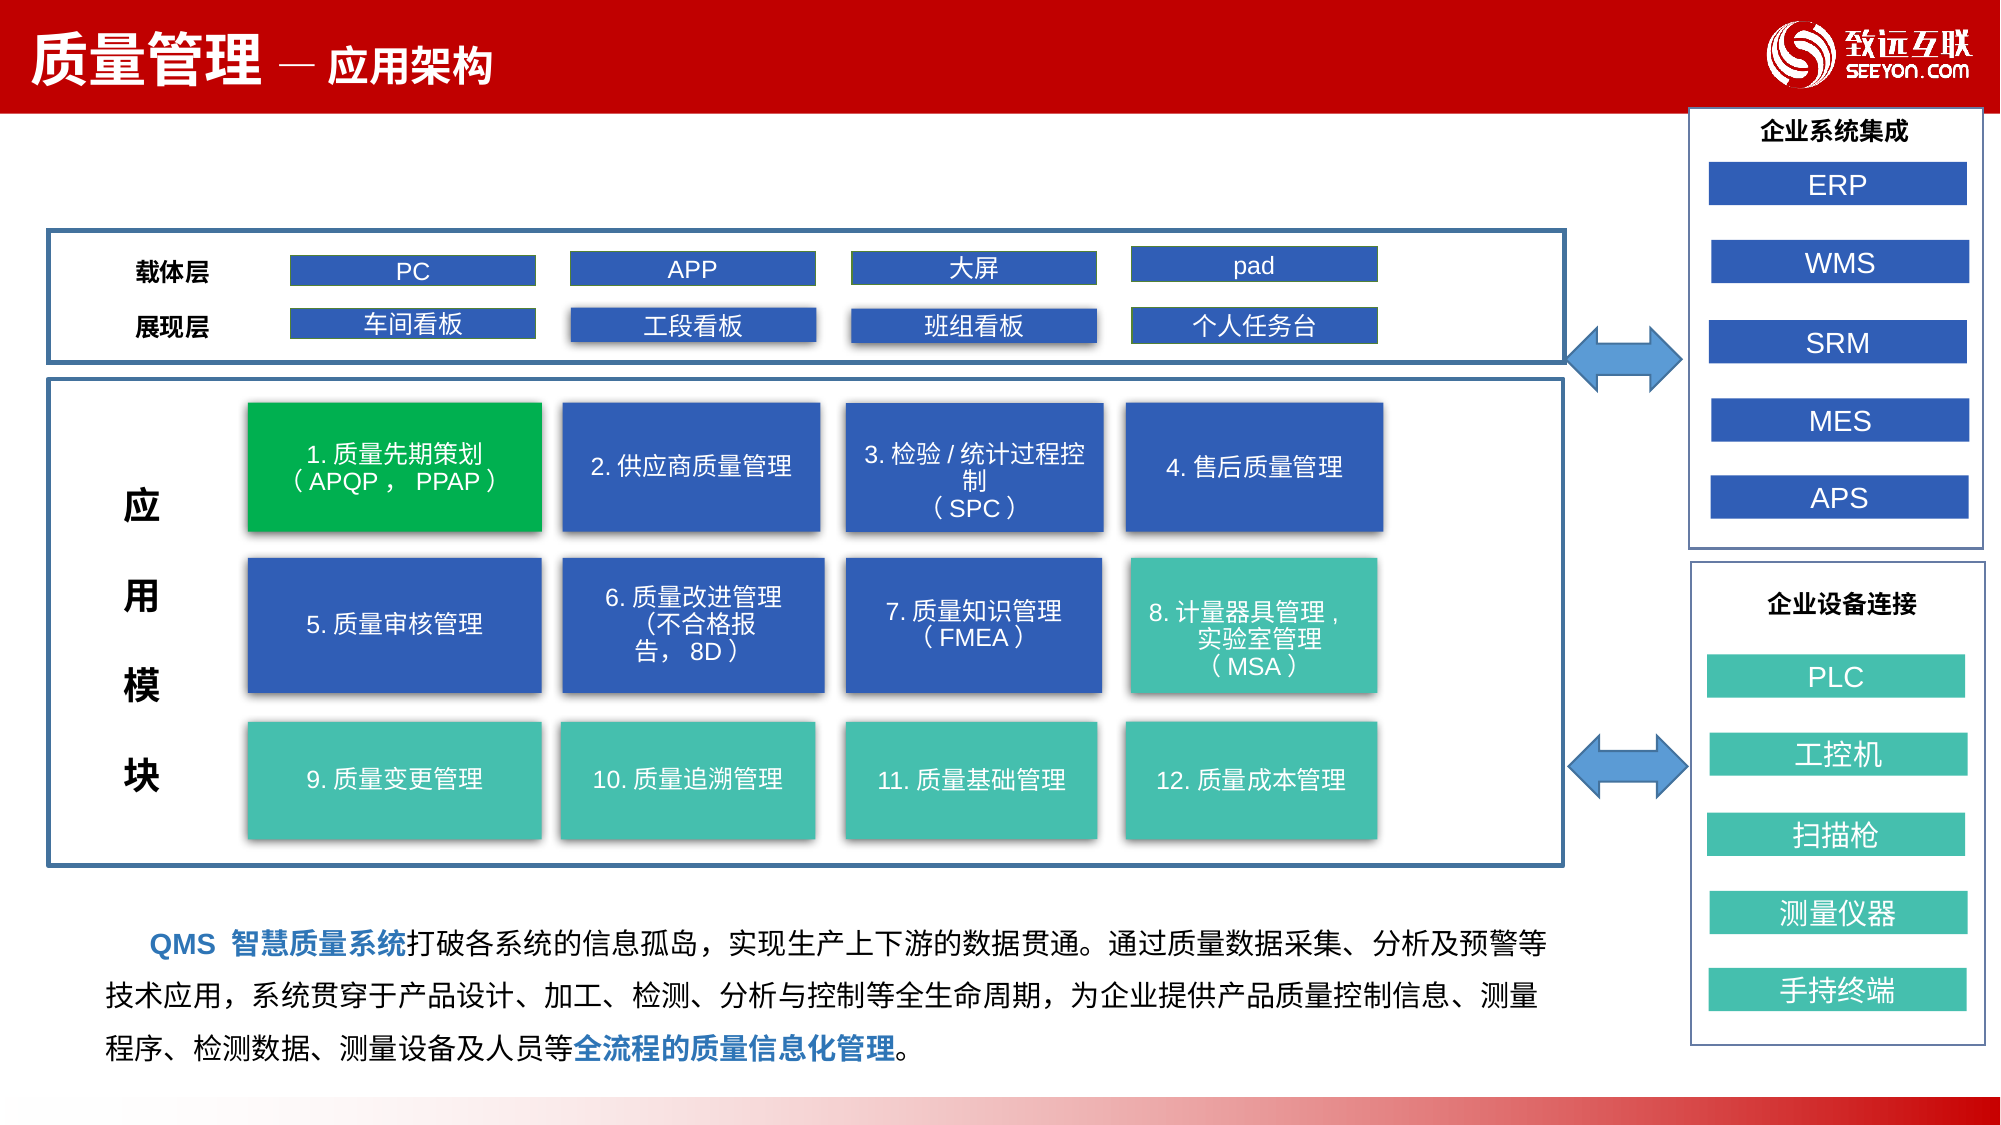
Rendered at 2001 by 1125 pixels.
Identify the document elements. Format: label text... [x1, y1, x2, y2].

text_box 2.供应商质量管理 [562, 402, 821, 532]
picture [1735, 0, 2001, 105]
text_box 应 用 模 块 [109, 474, 178, 805]
text_box WMS [1711, 239, 1970, 284]
text_box 载体层 [120, 249, 291, 294]
text_box 测量仪器 [1709, 890, 1968, 935]
text_box [1567, 733, 1690, 800]
text_box [47, 229, 1566, 364]
text_box 3.检验/统计过程控制 （SPC） [845, 403, 1104, 532]
list 质量管理 — 应用架构 [15, 8, 1540, 98]
text_box QMS 智慧质量系统打破各系统的信息孤岛，实现生产上下游的数据贯通。通过质量数据采集、分析及预警等技术应用，系统贯穿于产品设计、加工、检测、分析与控制等全生命周期，为企业提供产品质量控制信息、测量程序、检测数据、测量设备及人员等全流程的质量信息化管理。 [90, 900, 1565, 1073]
text_box APS [1710, 475, 1969, 519]
text_box 企业系统集成 [1745, 108, 1961, 153]
text_box 11.质量基础管理 [845, 721, 1098, 840]
text_box 大屏 [851, 251, 1097, 285]
text_box 1.质量先期策划 （APQP，PPAP） [247, 402, 542, 532]
text_box 10.质量追溯管理 [560, 721, 816, 840]
text_box [48, 378, 1564, 866]
text_box 个人任务台 [1131, 307, 1378, 344]
text_box 9.质量变更管理 [247, 721, 542, 840]
text_box [1690, 561, 1986, 1046]
text_box 8.计量器具管理, 实验室管理 （MSA） [1131, 557, 1378, 693]
text_box APP [570, 251, 816, 286]
text_box 6.质量改进管理 （不合格报告，8D） [562, 557, 825, 693]
text_box PLC [1707, 654, 1966, 698]
text_box [1688, 107, 1984, 550]
text_box 手持终端 [1708, 967, 1967, 1012]
text_box MES [1711, 398, 1970, 442]
text_box PC [291, 255, 536, 286]
text_box pad [1131, 246, 1378, 282]
text_box SRM [1708, 320, 1967, 364]
text_box ERP [1708, 161, 1967, 206]
text_box 工控机 [1709, 732, 1968, 776]
text_box 12.质量成本管理 [1125, 721, 1378, 840]
text_box 5.质量审核管理 [247, 557, 542, 693]
text_box 车间看板 [291, 308, 536, 339]
text_box 4.售后质量管理 [1125, 402, 1384, 532]
text_box [1564, 325, 1684, 394]
text_box 展现层 [120, 303, 291, 349]
text_box 7.质量知识管理 （FMEA） [846, 557, 1103, 693]
text_box 企业设备连接 [1752, 581, 1968, 626]
text_box 扫描枪 [1707, 812, 1966, 856]
text_box 工段看板 [570, 307, 817, 342]
text_box 班组看板 [851, 308, 1097, 343]
